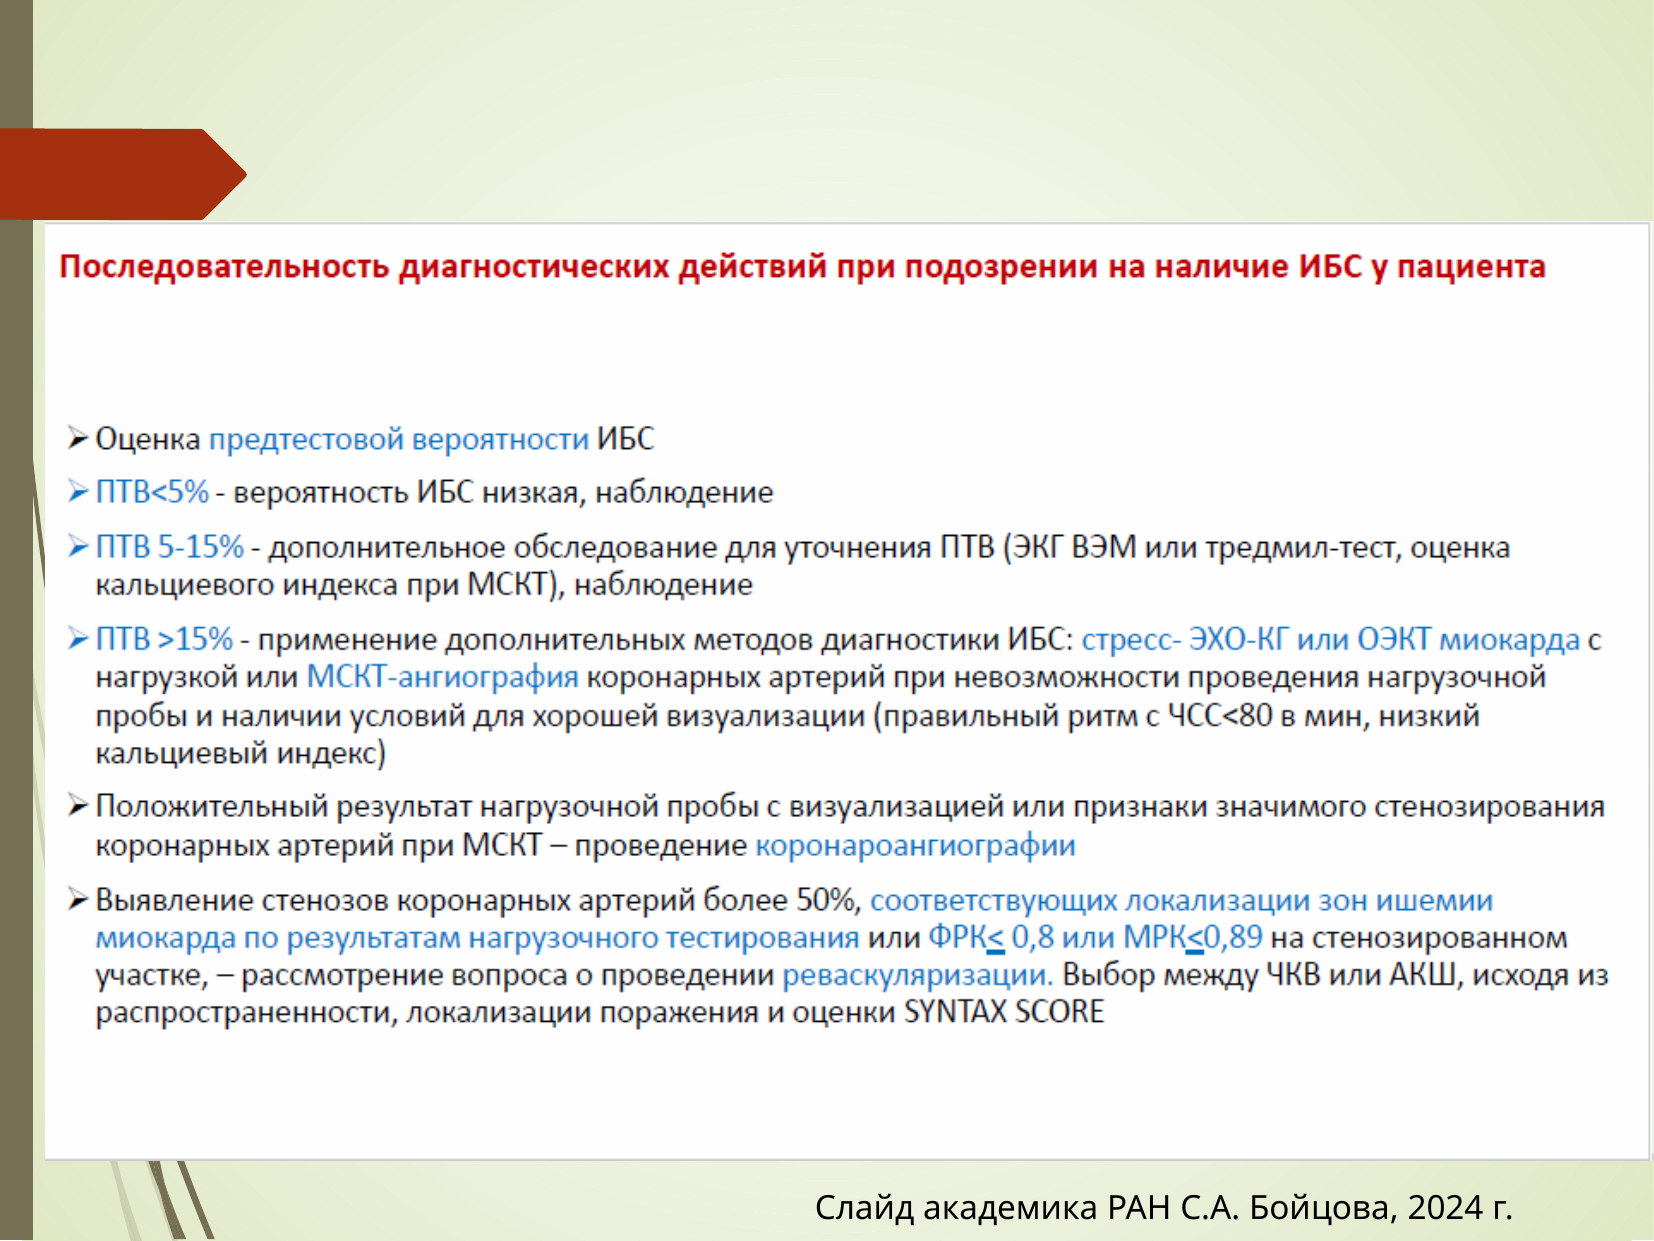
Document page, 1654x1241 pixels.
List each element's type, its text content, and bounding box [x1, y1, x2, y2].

list Слайд академика РАН С.А. Бойцова, 2024 г. [799, 1177, 1654, 1241]
picture [45, 221, 1654, 1161]
